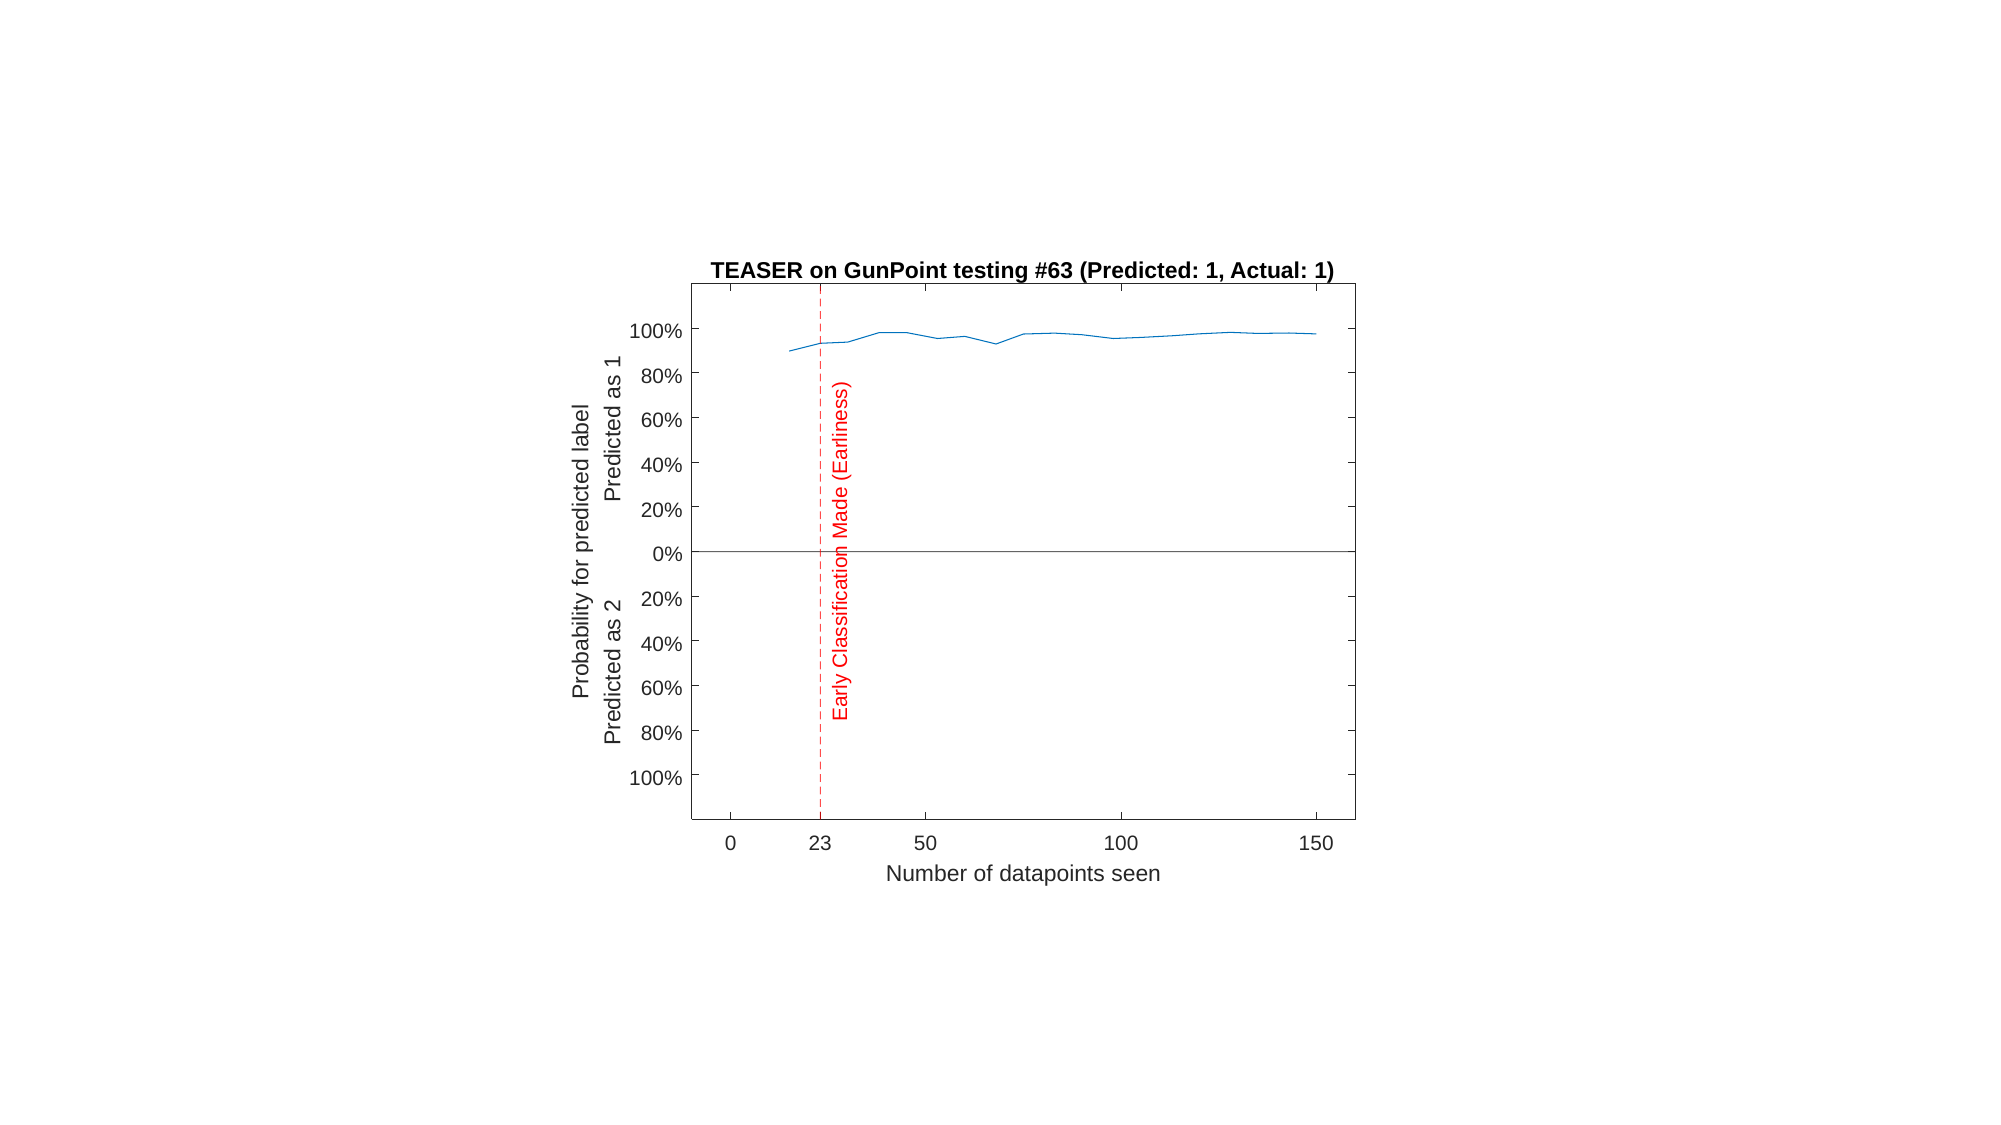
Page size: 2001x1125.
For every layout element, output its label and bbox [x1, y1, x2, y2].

picture [562, 234, 1438, 891]
